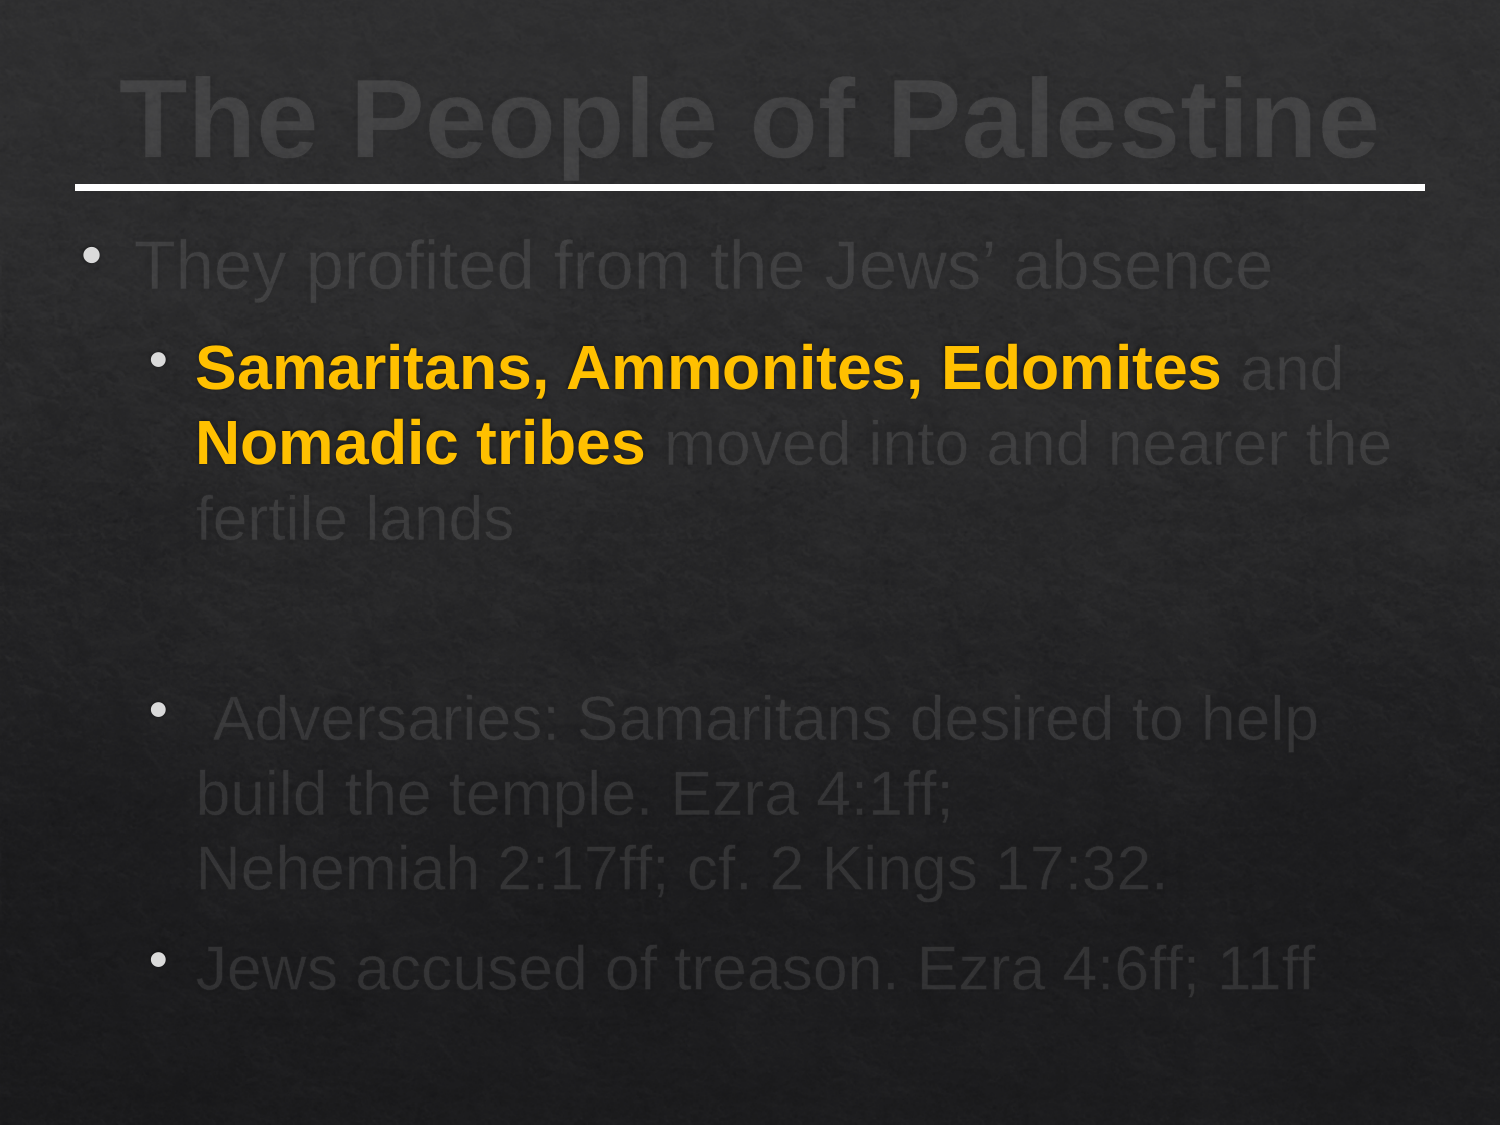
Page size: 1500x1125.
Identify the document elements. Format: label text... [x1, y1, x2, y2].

title The People of Palestine [50, 11, 1450, 214]
list They profited from the Jews’ absence Samaritans, Ammonites, Edomites and Nomadic tribes moved into and nearer the fertile lands Adversaries: Samaritans desired to help build the temple. Ezra 4:1ff; Nehemiah 2:17ff; cf. 2 Kings 17:32. Jews accused of treason. Ezra 4:6ff; 11ff [62, 212, 1438, 1010]
